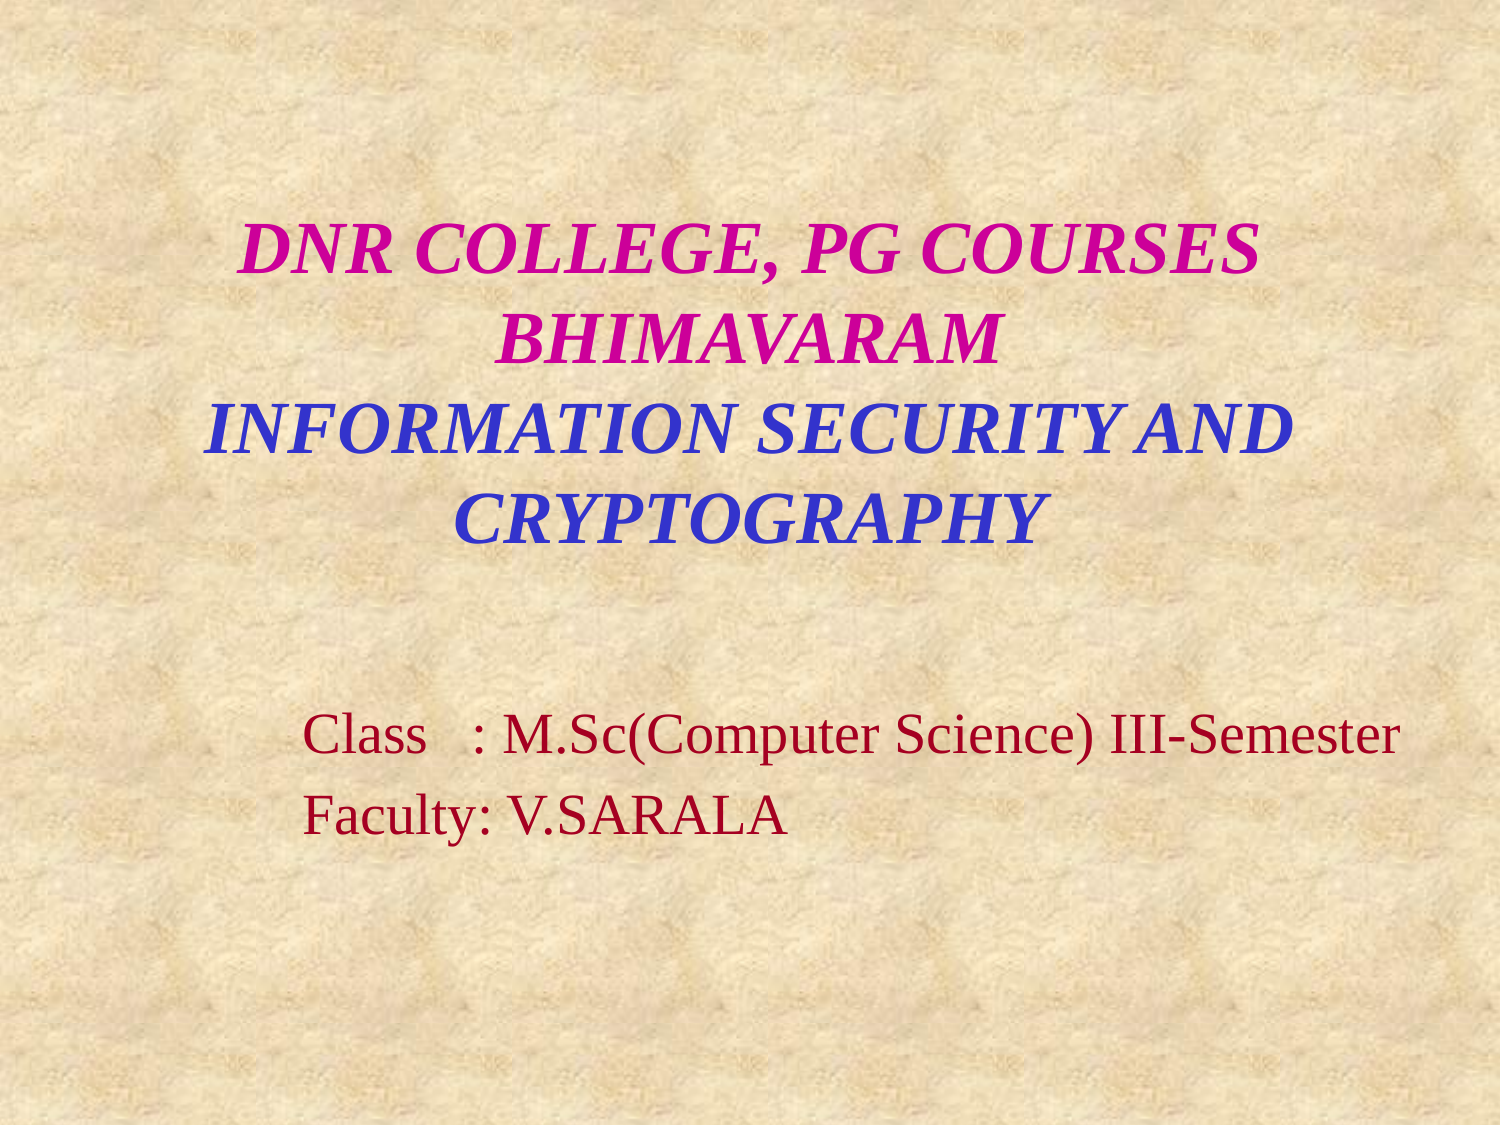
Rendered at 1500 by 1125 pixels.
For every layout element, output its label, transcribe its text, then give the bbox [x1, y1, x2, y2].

picture [0, 0, 1500, 1125]
subtitle Class : M.Sc(Computer Science) III-Semester Faculty: V.SARALA [287, 687, 1425, 925]
title DNR COLLEGE, PG COURSES BHIMAVARAM INFORMATION SECURITY AND CRYPTOGRAPHY [112, 219, 1388, 538]
